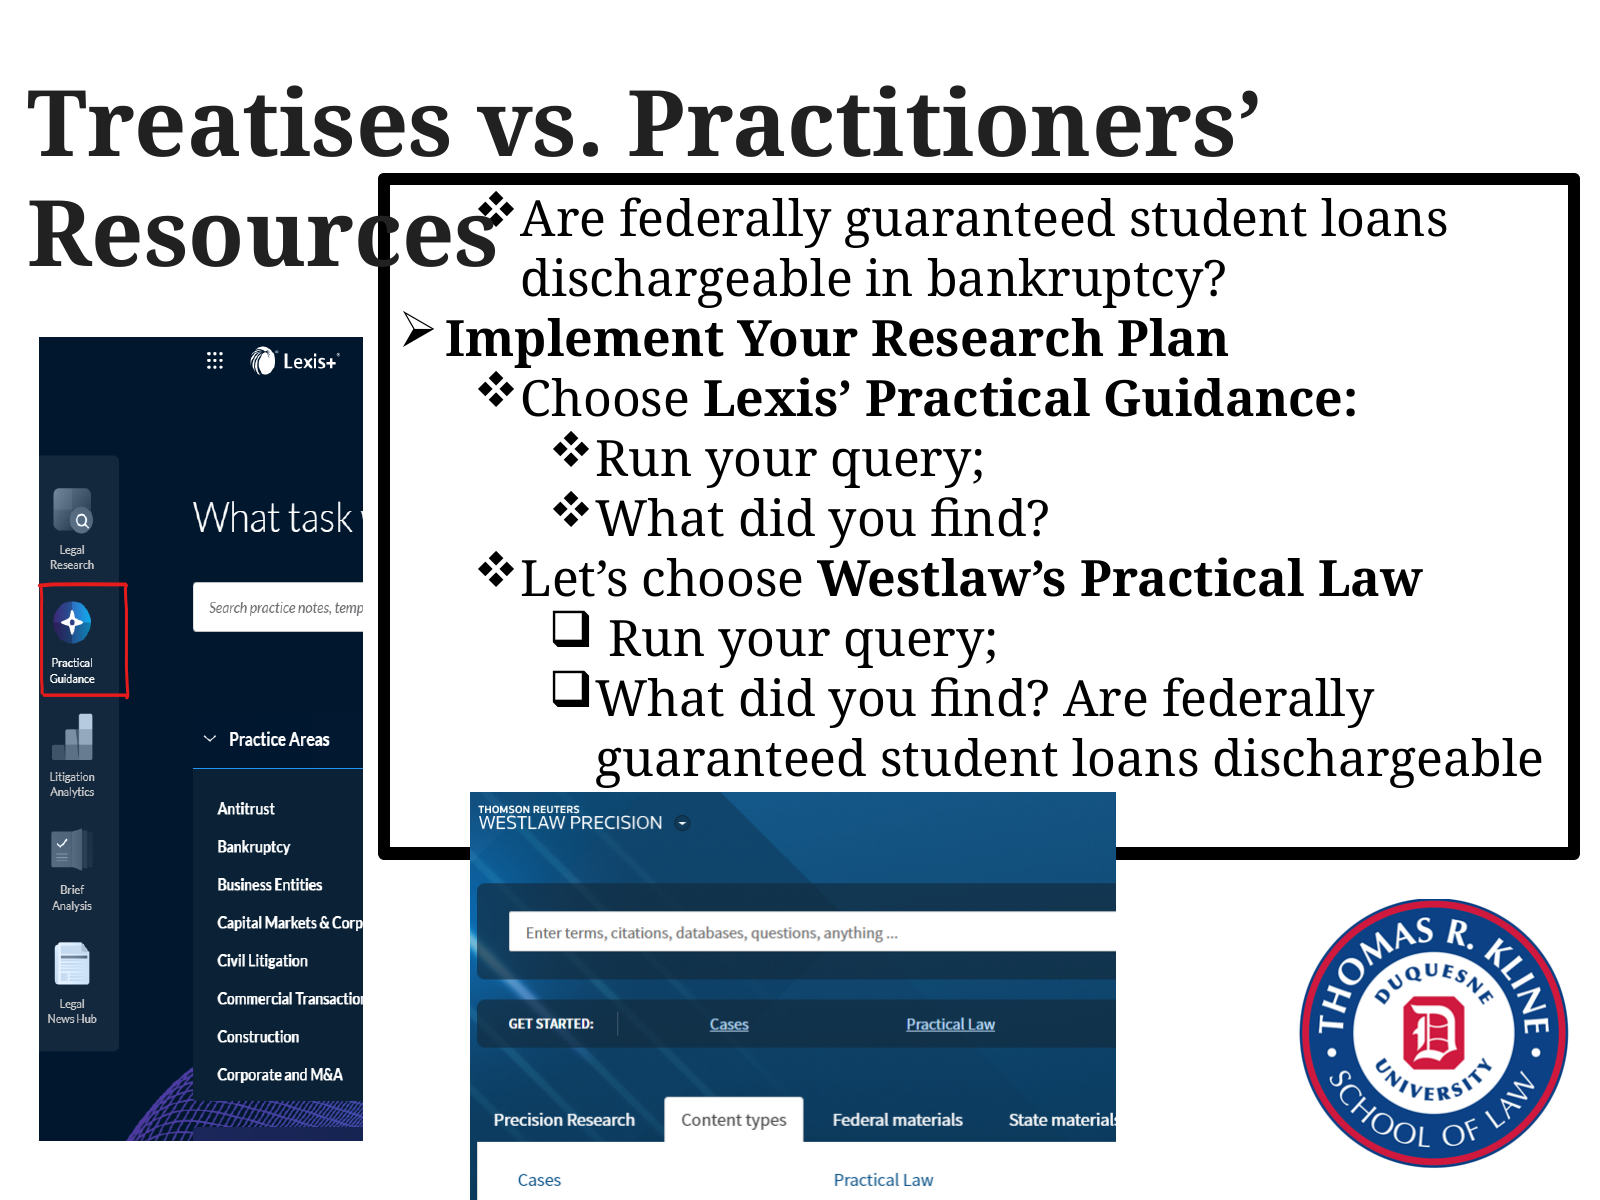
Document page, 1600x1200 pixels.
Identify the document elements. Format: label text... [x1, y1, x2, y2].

title Treatises vs. Practitioners’ Resources [24, 62, 1488, 286]
picture [469, 792, 1116, 1200]
text_box Are federally guaranteed student loans dischargeable in bankruptcy? Implement Your Research Plan Choose Lexis’ Practical Guidance: Run your query; What did you find? Let’s choose Westlaw’s Practical Law Run your query; What did you find? Are federally guaranteed student loans dischargeable in bankruptcy? [384, 178, 1575, 854]
picture [1288, 899, 1575, 1171]
picture [37, 336, 363, 1142]
